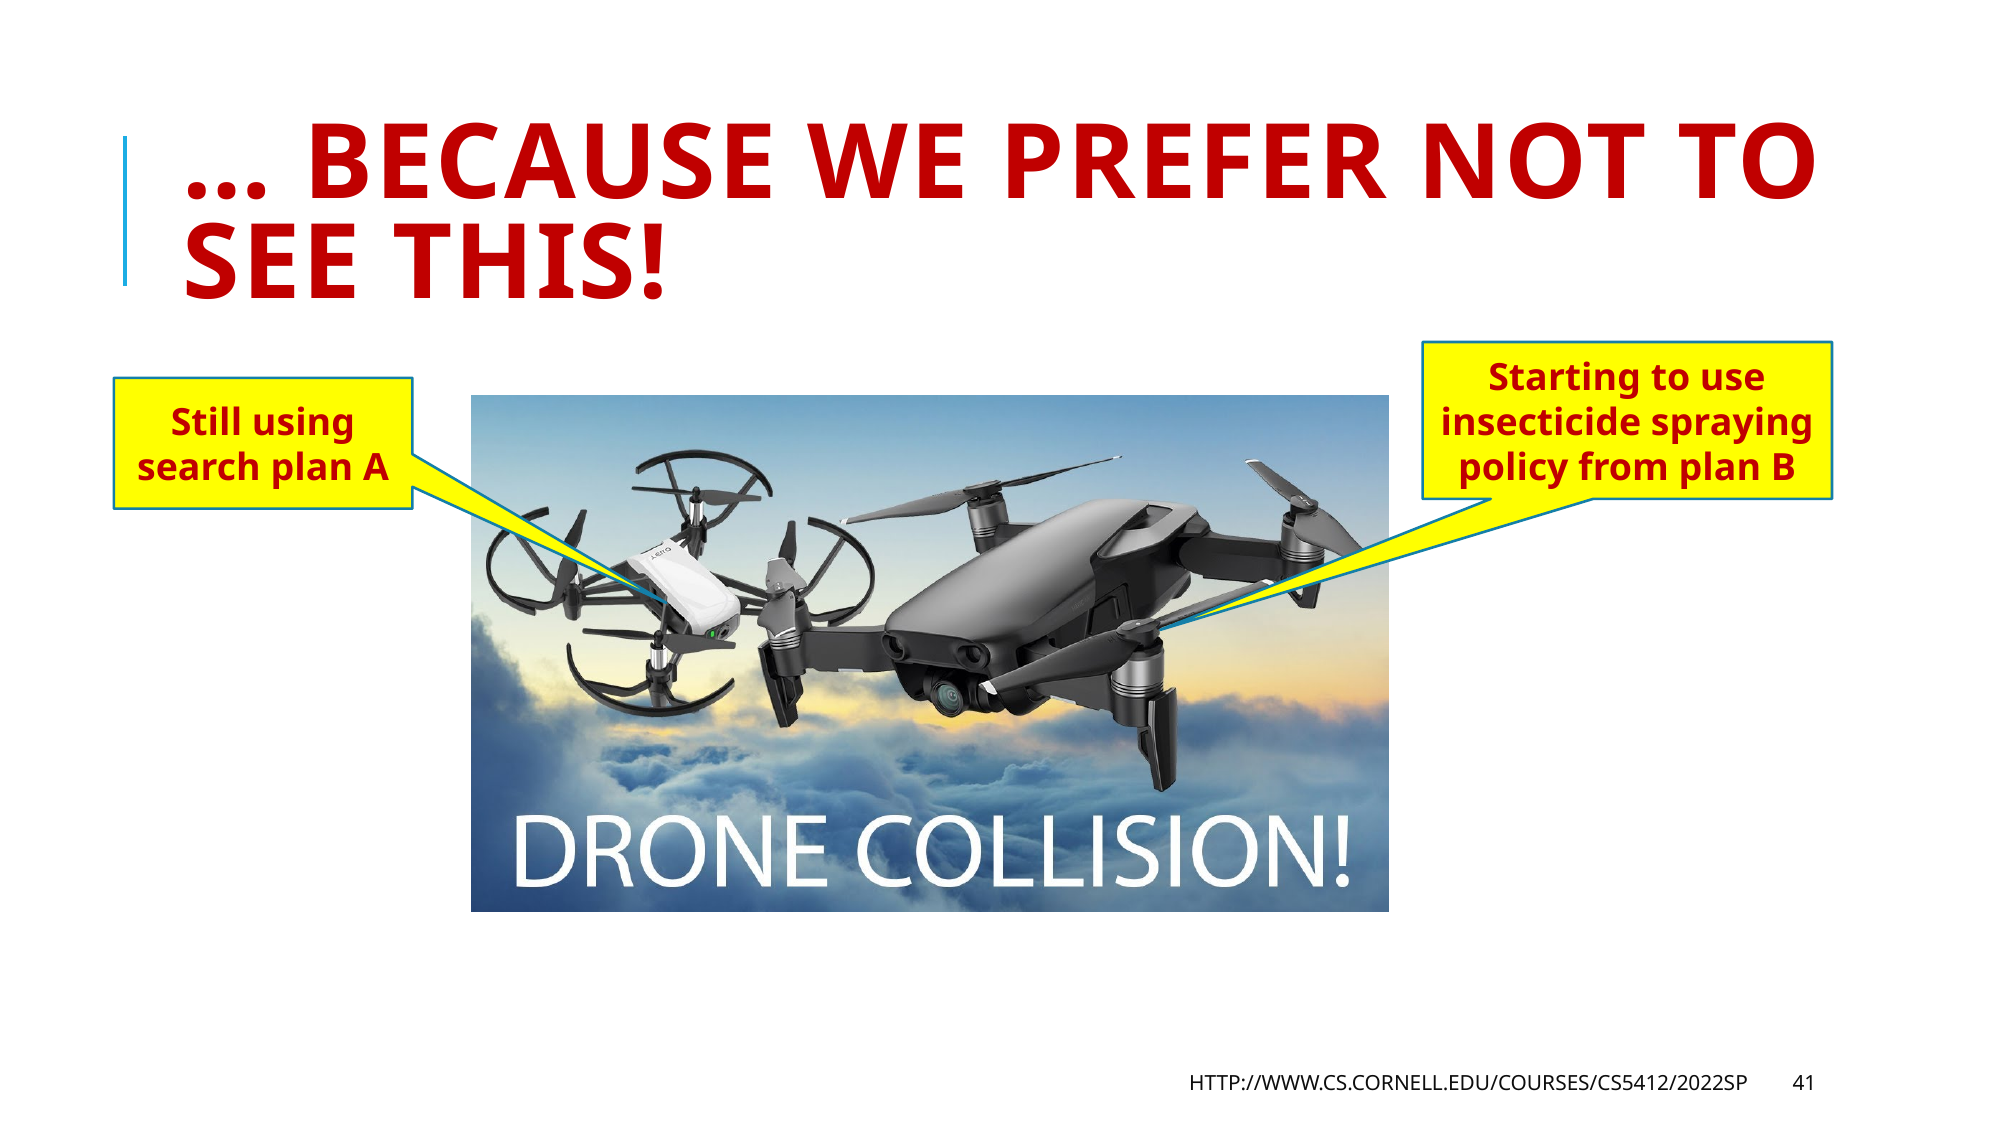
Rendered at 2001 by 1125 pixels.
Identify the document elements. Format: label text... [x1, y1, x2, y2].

text_box Still using search plan A [112, 376, 464, 512]
picture [471, 395, 1390, 912]
slide_number 41 [1777, 1061, 1938, 1107]
text_box Starting to use insecticide spraying policy from plan B [1395, 340, 1834, 561]
title … because we prefer not to see this! [168, 96, 1919, 342]
footer http://www.cs.cornell.edu/courses/cs5412/2022sp [794, 1061, 1763, 1107]
